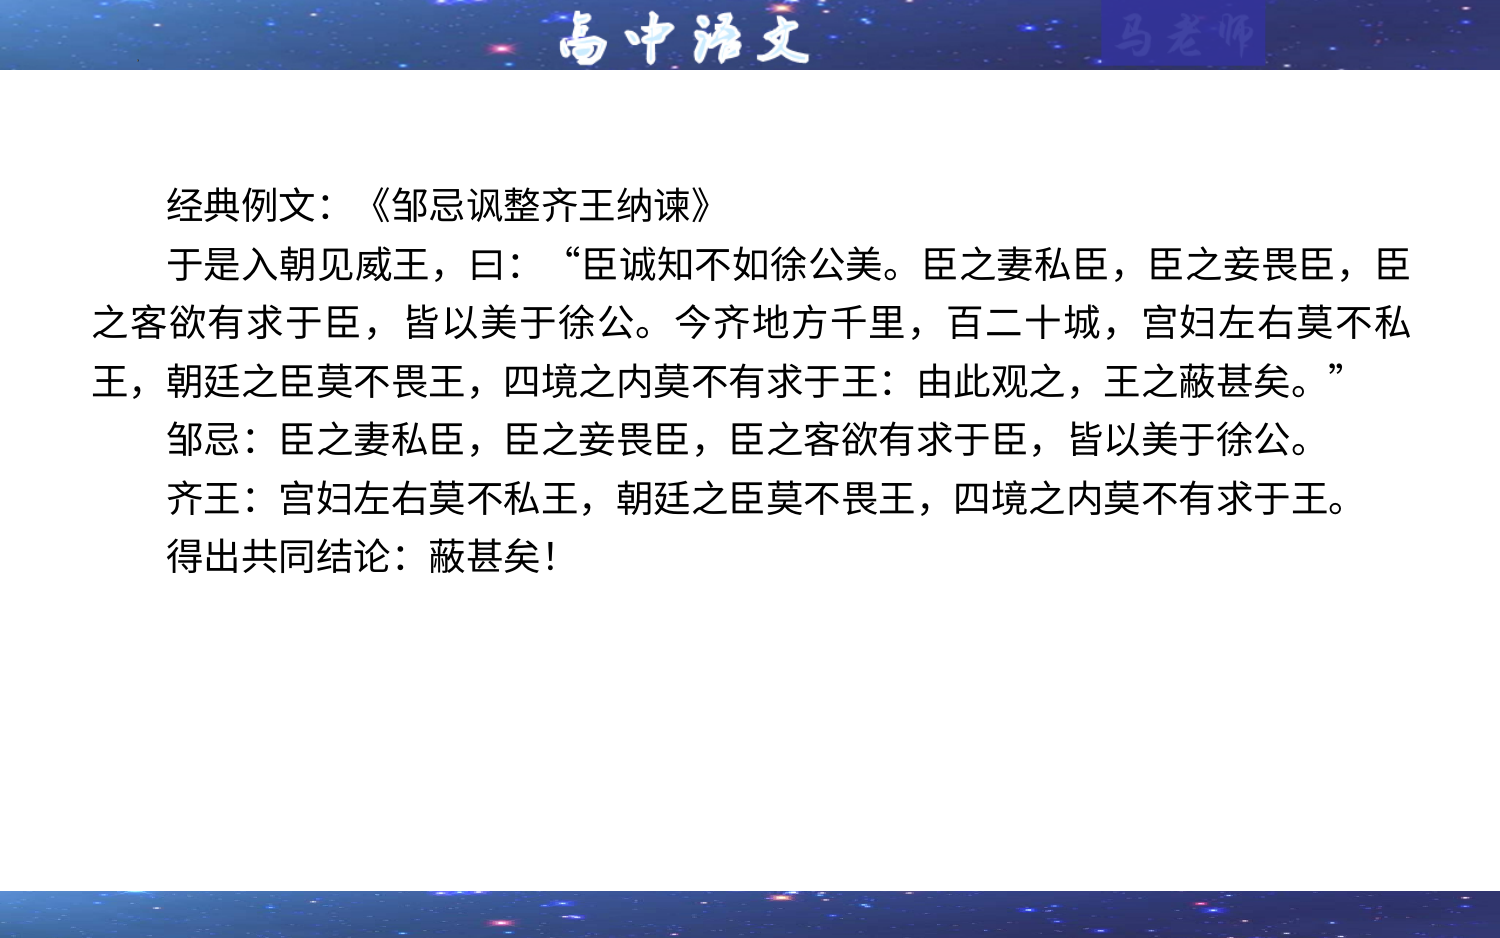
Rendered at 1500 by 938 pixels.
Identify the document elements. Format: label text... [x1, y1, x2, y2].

picture [0, 0, 1500, 70]
table_cell 2024 [0, 891, 1500, 938]
list 经典例文：《邹忌讽整齐王纳谏》 于是入朝见威王，曰：“臣诚知不如徐公美。臣之妻私臣，臣之妾畏臣，臣之客欲有求于臣，皆以美于徐公。今齐地方千里，百二十城，宫妇左右莫不私王，朝廷之臣莫不畏王，四境之内莫不有求于王：由此观之，王之蔽甚矣。” 邹忌：臣之妻私臣，臣之妾畏臣，臣之客欲有求于臣，皆以美于徐公。 齐王：宫妇左右莫不私王，朝廷之臣莫不畏王，四境之内莫不有求于王。 得出共同结论：蔽甚矣！ [76, 161, 1427, 814]
text_box [1101, 0, 1266, 66]
